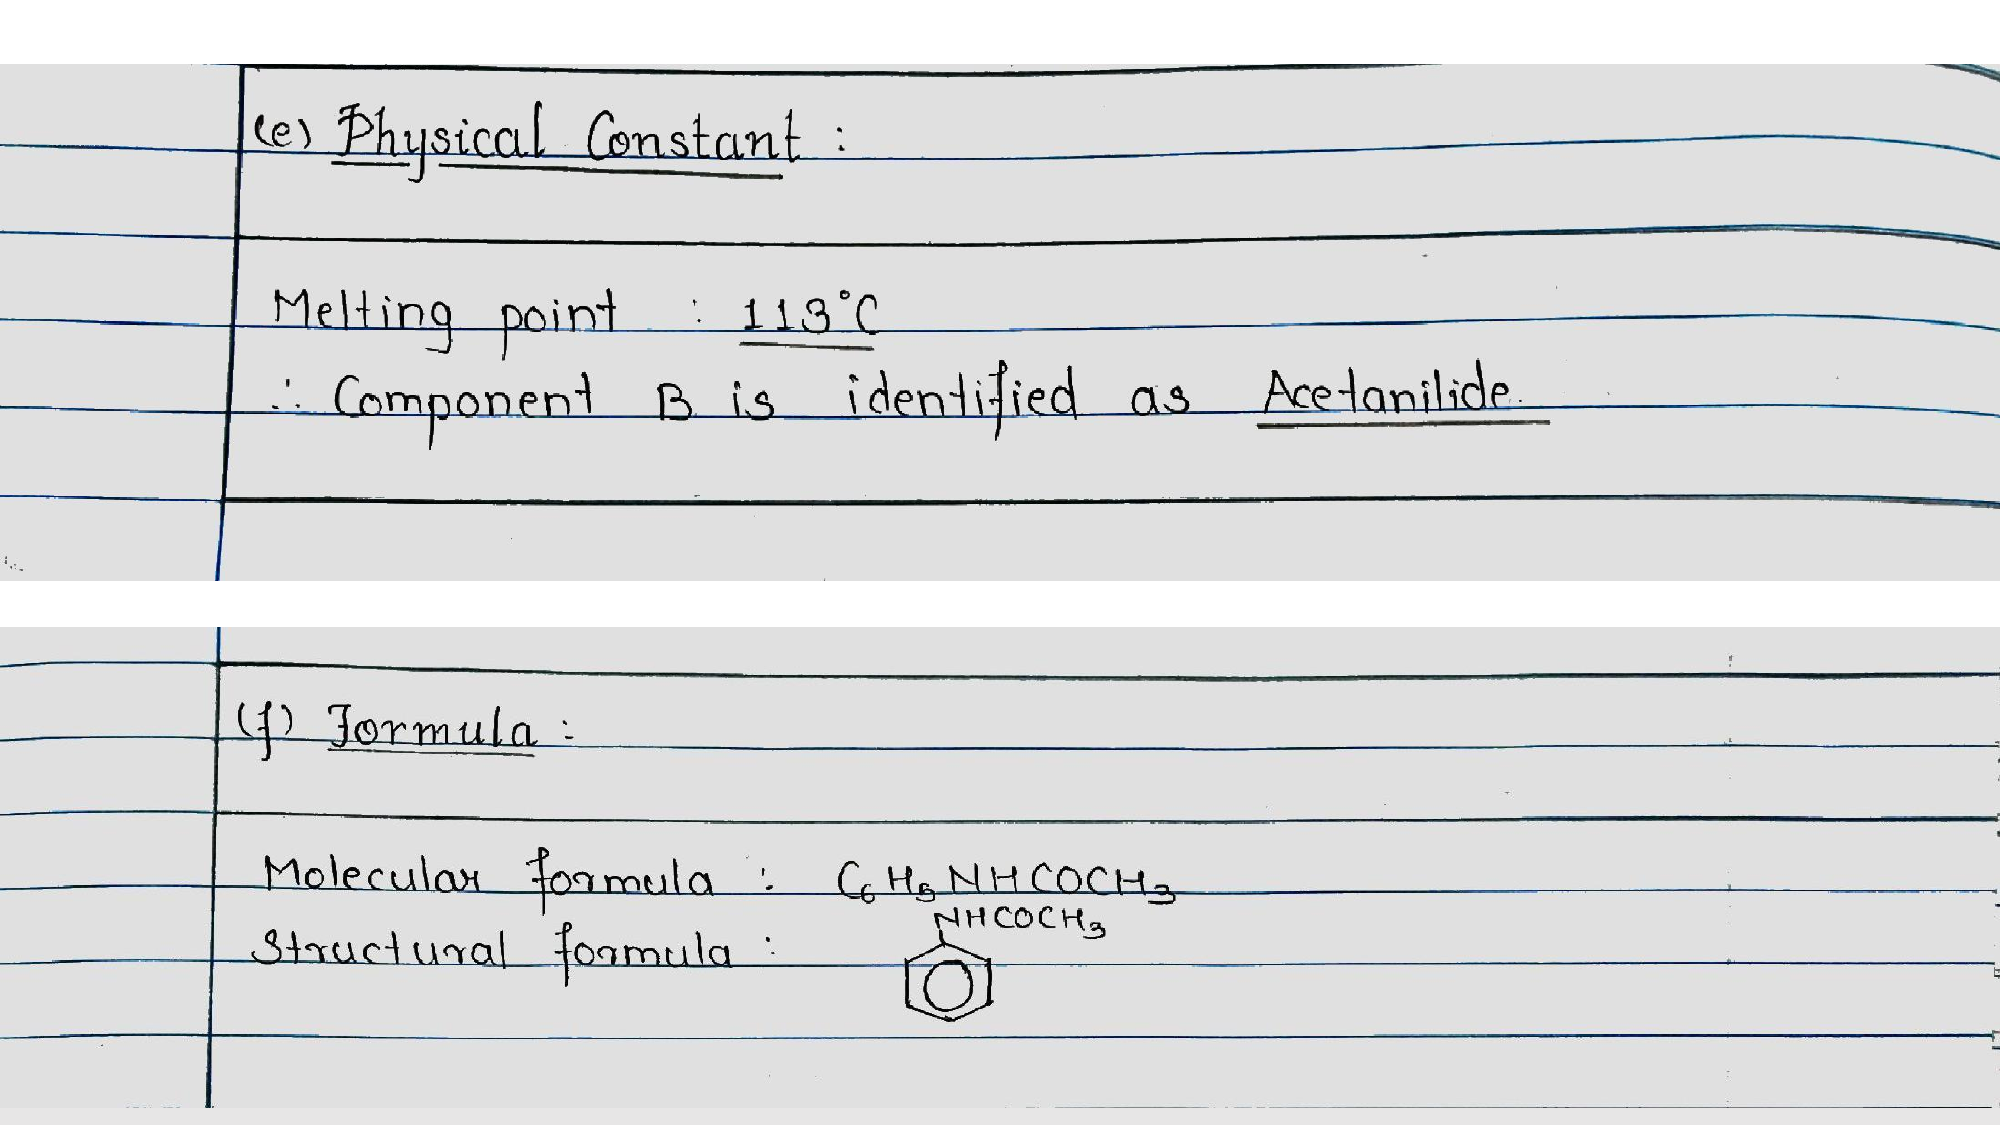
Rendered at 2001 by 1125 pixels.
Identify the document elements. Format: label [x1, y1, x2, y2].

picture [0, 64, 2000, 582]
picture [0, 627, 2000, 1108]
